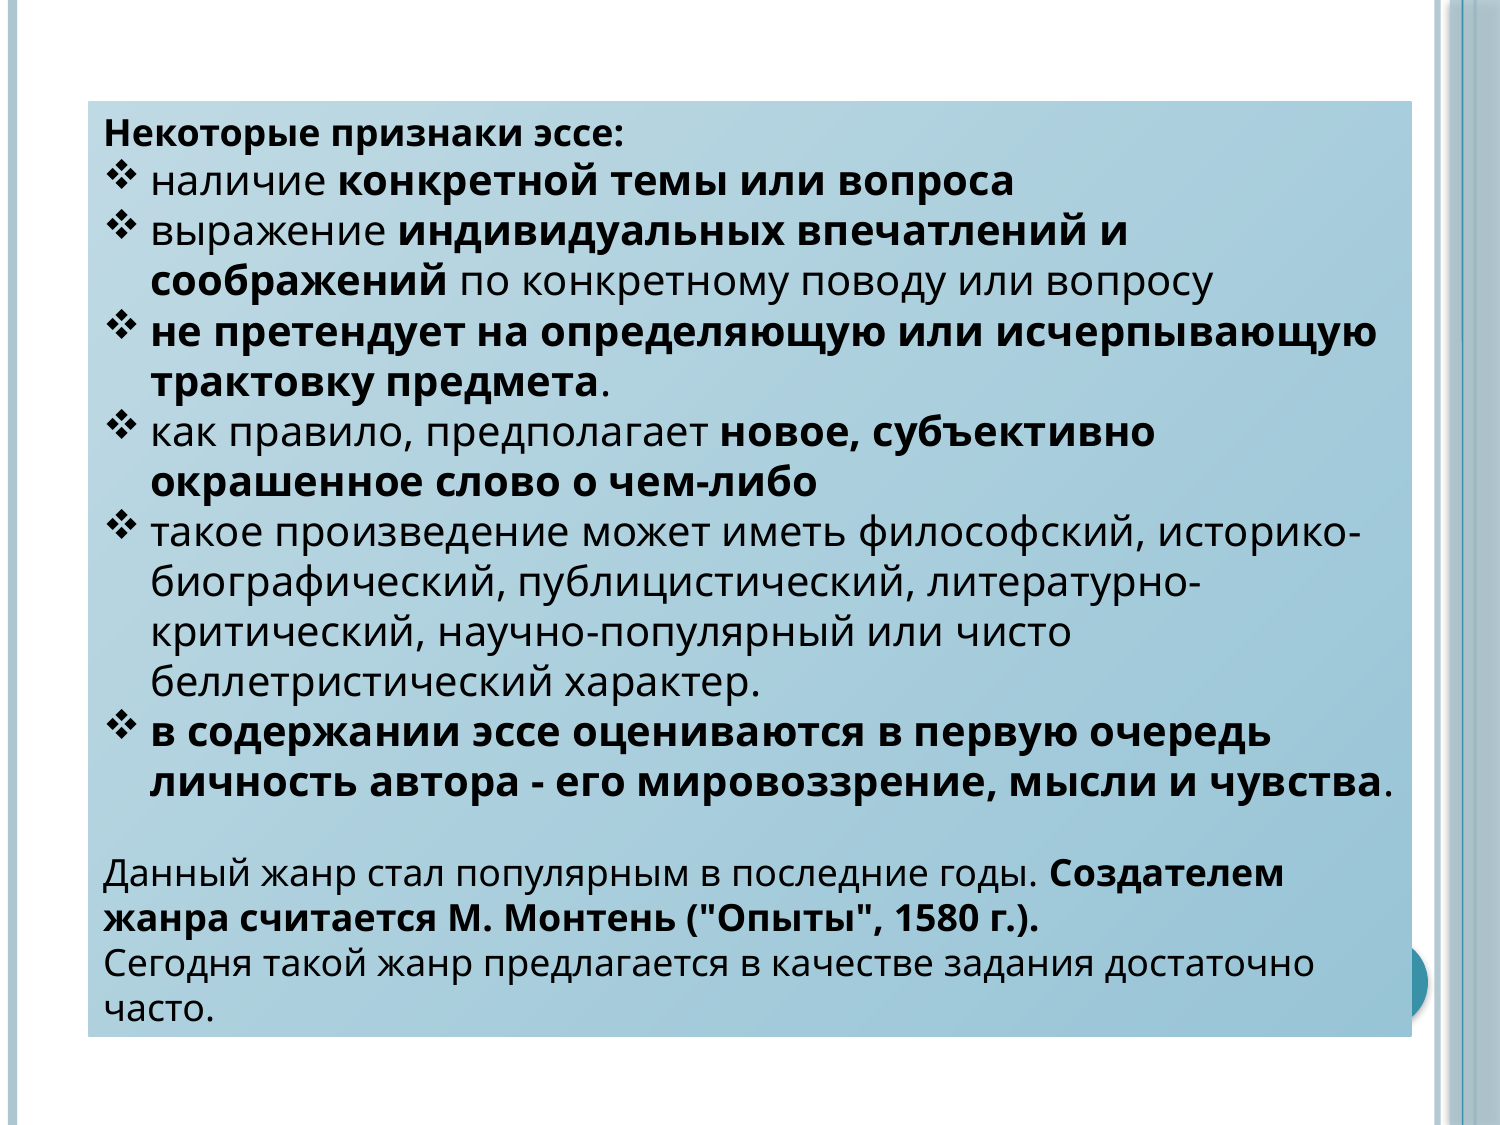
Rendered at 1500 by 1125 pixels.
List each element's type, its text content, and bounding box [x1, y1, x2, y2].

text_box Некоторые признаки эссе: наличие конкретной темы или вопроса выражение индивидуальных впечатлений и соображений по конкретному поводу или вопросу не претендует на определяющую или исчерпывающую трактовку предмета. как правило, предполагает новое, субъективно окрашенное слово о чем-либо такое произведение может иметь философский, историко-биографический, публицистический, литературно-критический, научно-популярный или чисто беллетристический характер. в содержании эссе оцениваются в первую очередь личность автора - его мировоззрение, мысли и чувства. Данный жанр стал популярным в последние годы. Создателем жанра считается М. Монтень ("Опыты", 1580 г.). Сегодня такой жанр предлагается в качестве задания достаточно часто. [88, 101, 1412, 1037]
